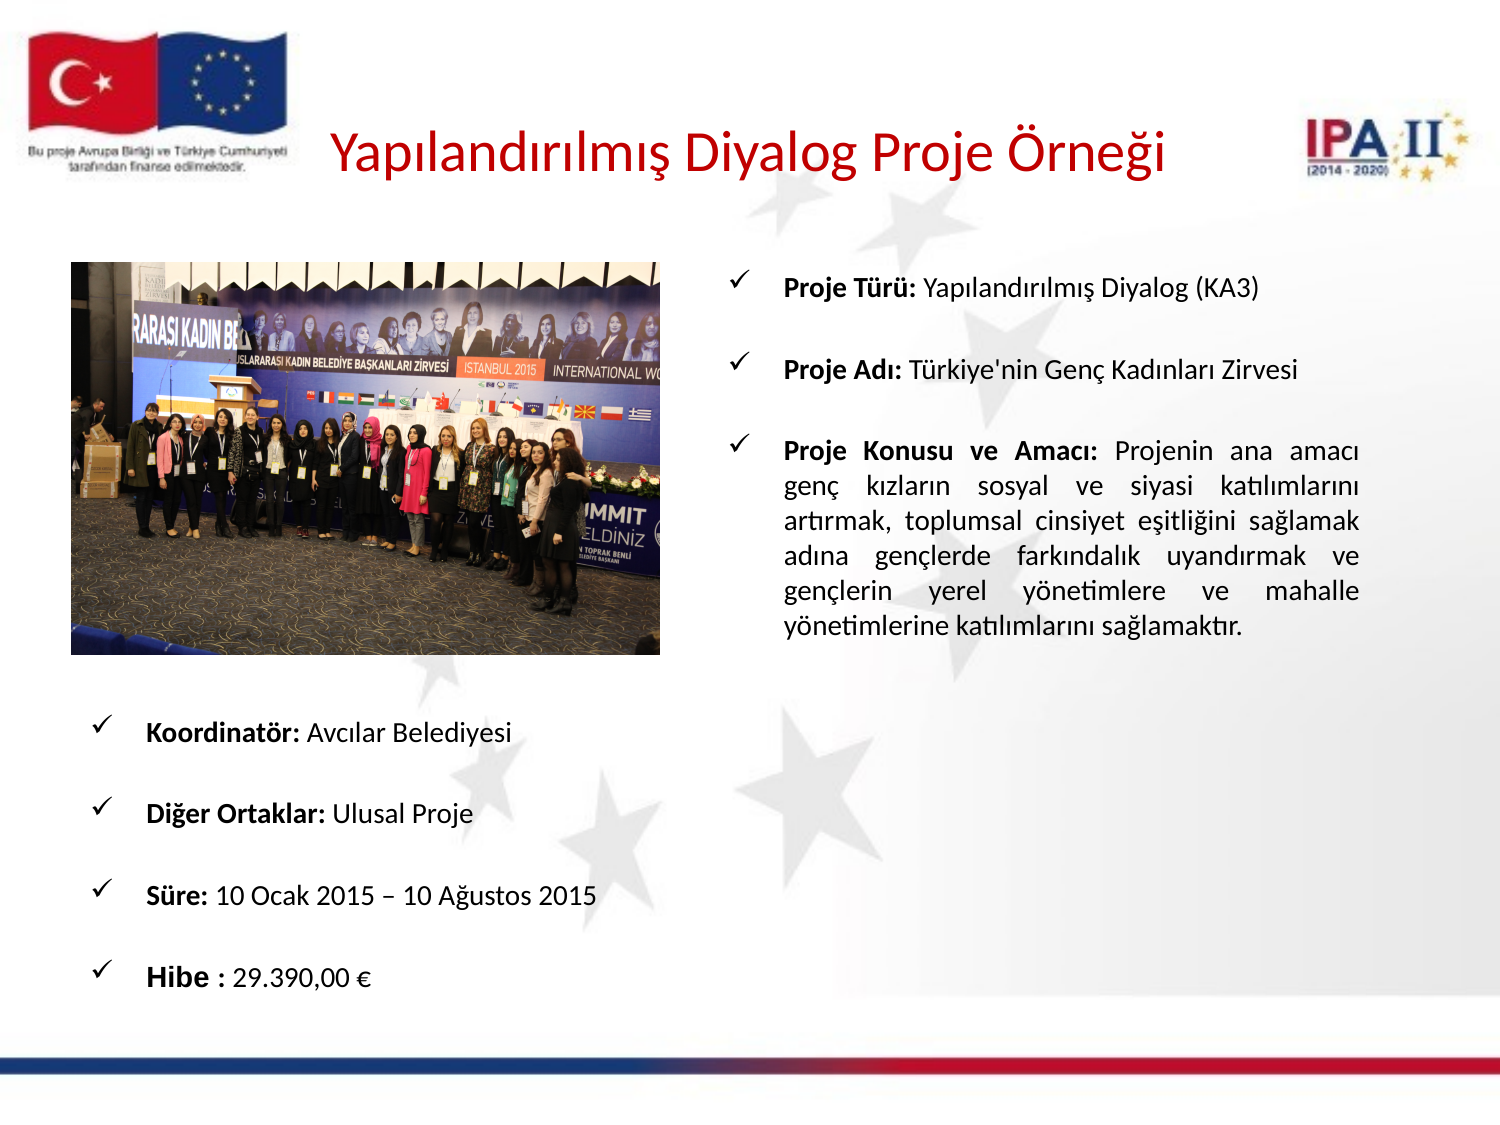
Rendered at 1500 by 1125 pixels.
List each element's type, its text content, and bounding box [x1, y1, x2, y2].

title Yapılandırılmış Diyalog Proje Örneği [315, 91, 1500, 204]
list Koordinatör: Avcılar Belediyesi Diğer Ortaklar: Ulusal Proje Süre: 10 Ocak 2015 – 10 Ağustos 2015 Hibe : 29.390,00 € [75, 262, 738, 1005]
list Proje Türü: Yapılandırılmış Diyalog (KA3) Proje Adı: Türkiye'nin Genç Kadınları Zirvesi Proje Konusu ve Amacı: Projenin ana amacı genç kızların sosyal ve siyasi katılımlarını artırmak, toplumsal cinsiyet eşitliğini sağlamak adına gençlerde farkındalık uyandırmak ve gençlerin yerel yönetimlere ve mahalle yönetimlerine katılımlarını sağlamaktır. [712, 260, 1375, 1004]
picture [0, 0, 1500, 1125]
